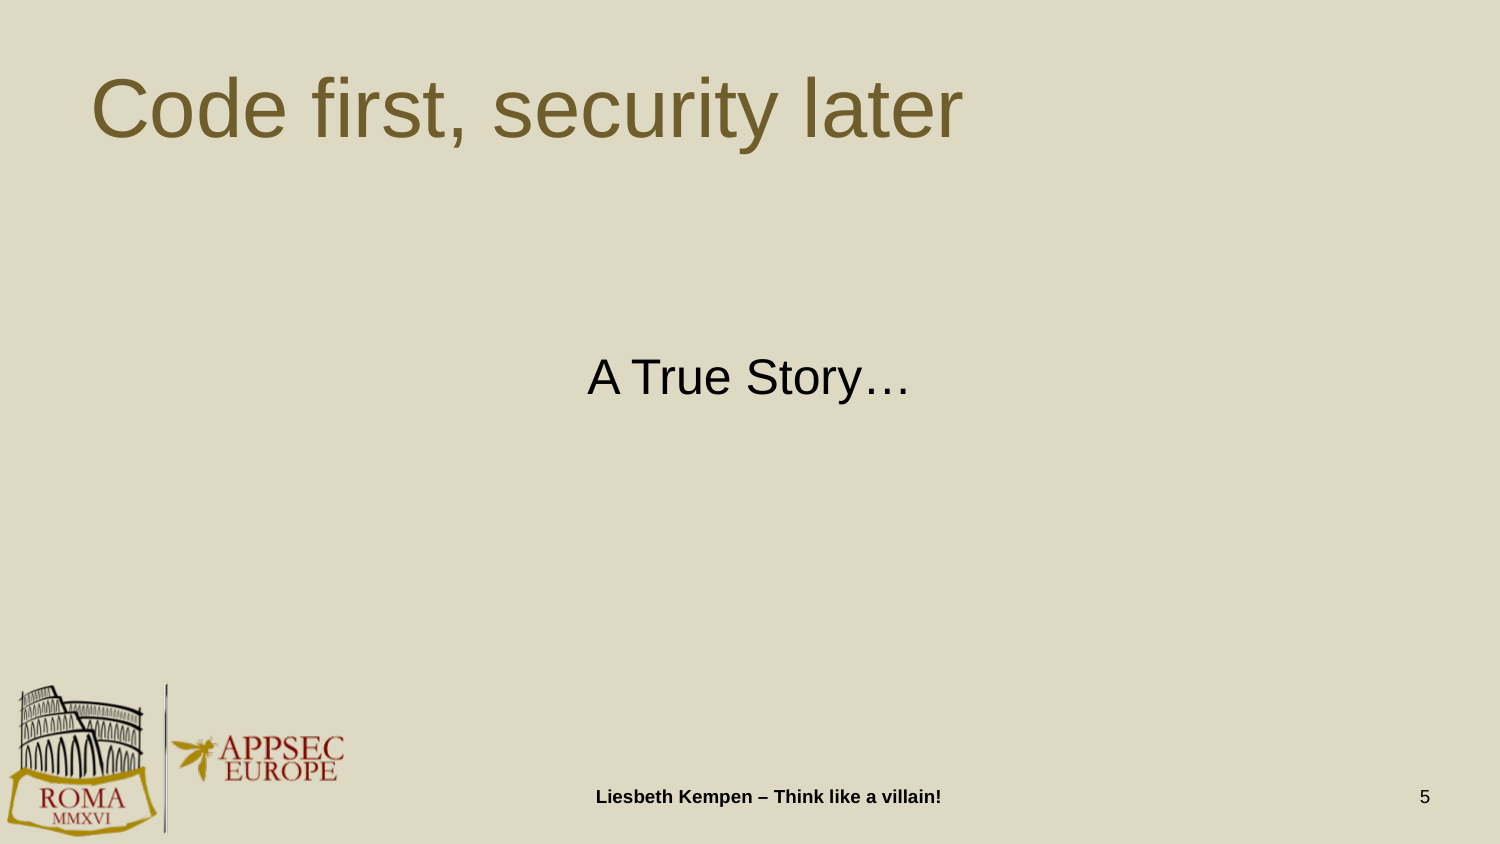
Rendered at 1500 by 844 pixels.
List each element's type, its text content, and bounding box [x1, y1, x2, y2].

title Code first, security later [75, 33, 1425, 175]
slide_number 5 [1360, 777, 1490, 823]
footer Liesbeth Kempen – Think like a villain! [474, 777, 1063, 823]
picture [0, 621, 370, 844]
list A True Story… [75, 196, 1425, 705]
